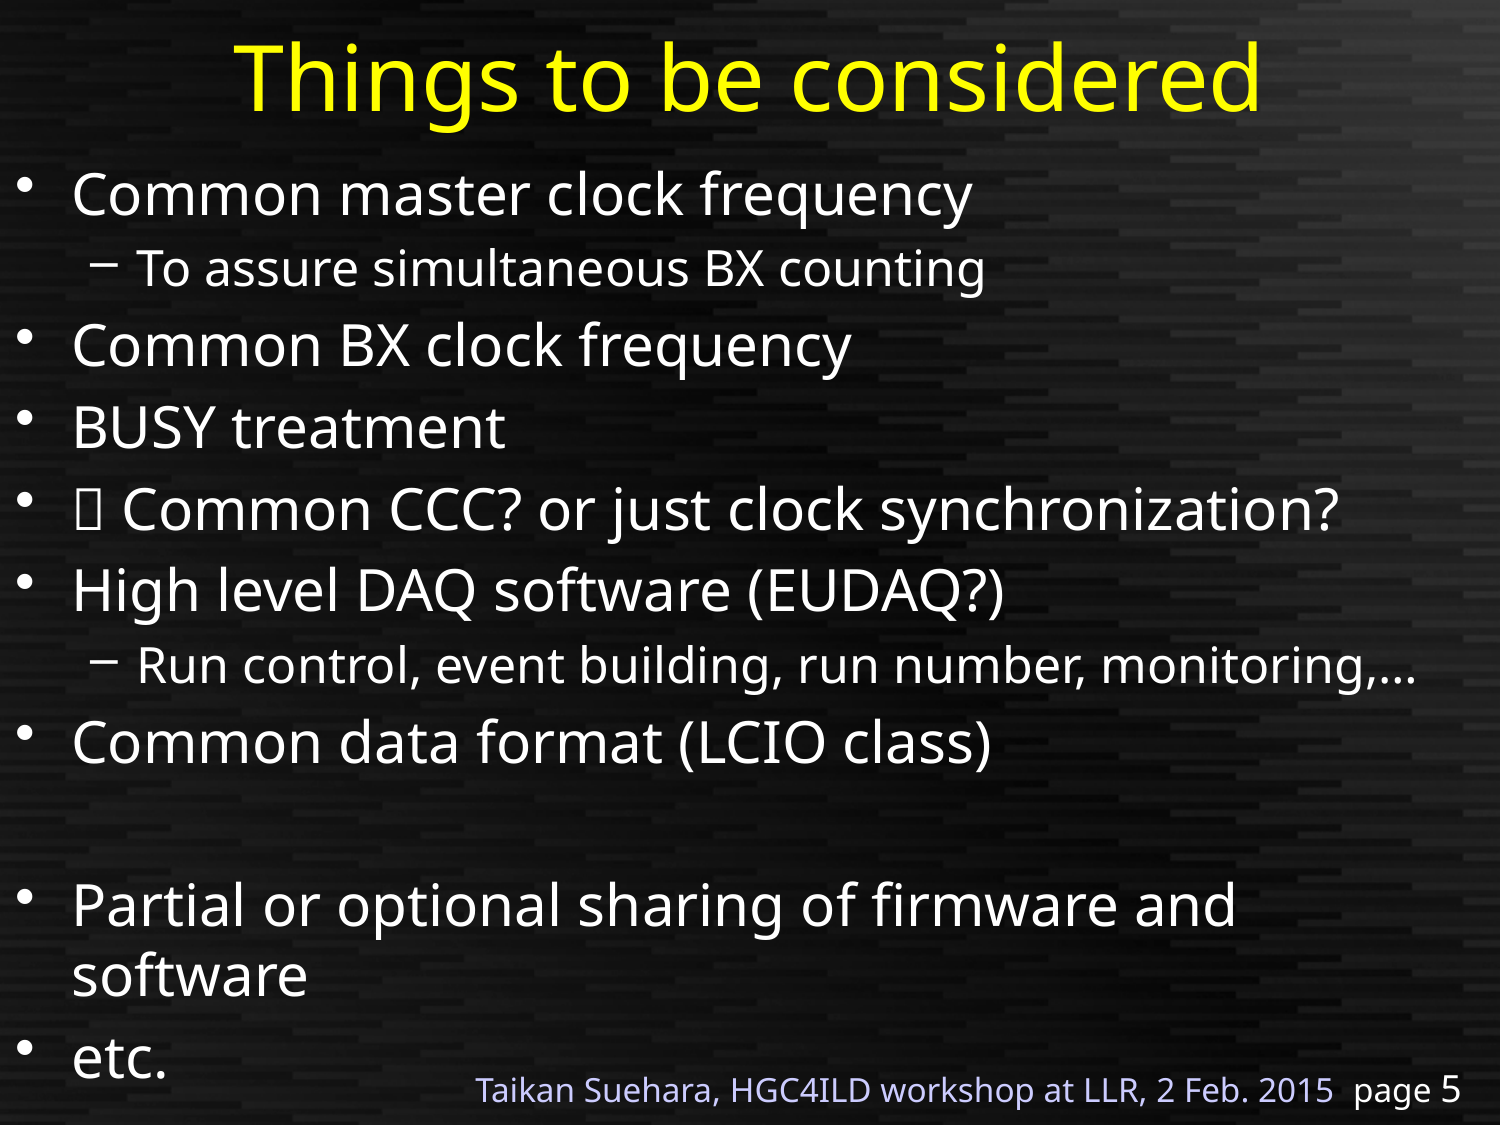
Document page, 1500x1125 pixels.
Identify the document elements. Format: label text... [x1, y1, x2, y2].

title Things to be considered [0, 0, 1500, 151]
list Common master clock frequency To assure simultaneous BX counting Common BX clock frequency BUSY treatment  Common CCC? or just clock synchronization? High level DAQ software (EUDAQ?) Run control, event building, run number, monitoring,… Common data format (LCIO class) Partial or optional sharing of firmware and software etc. [0, 151, 1500, 1025]
picture [0, 1025, 1500, 1125]
